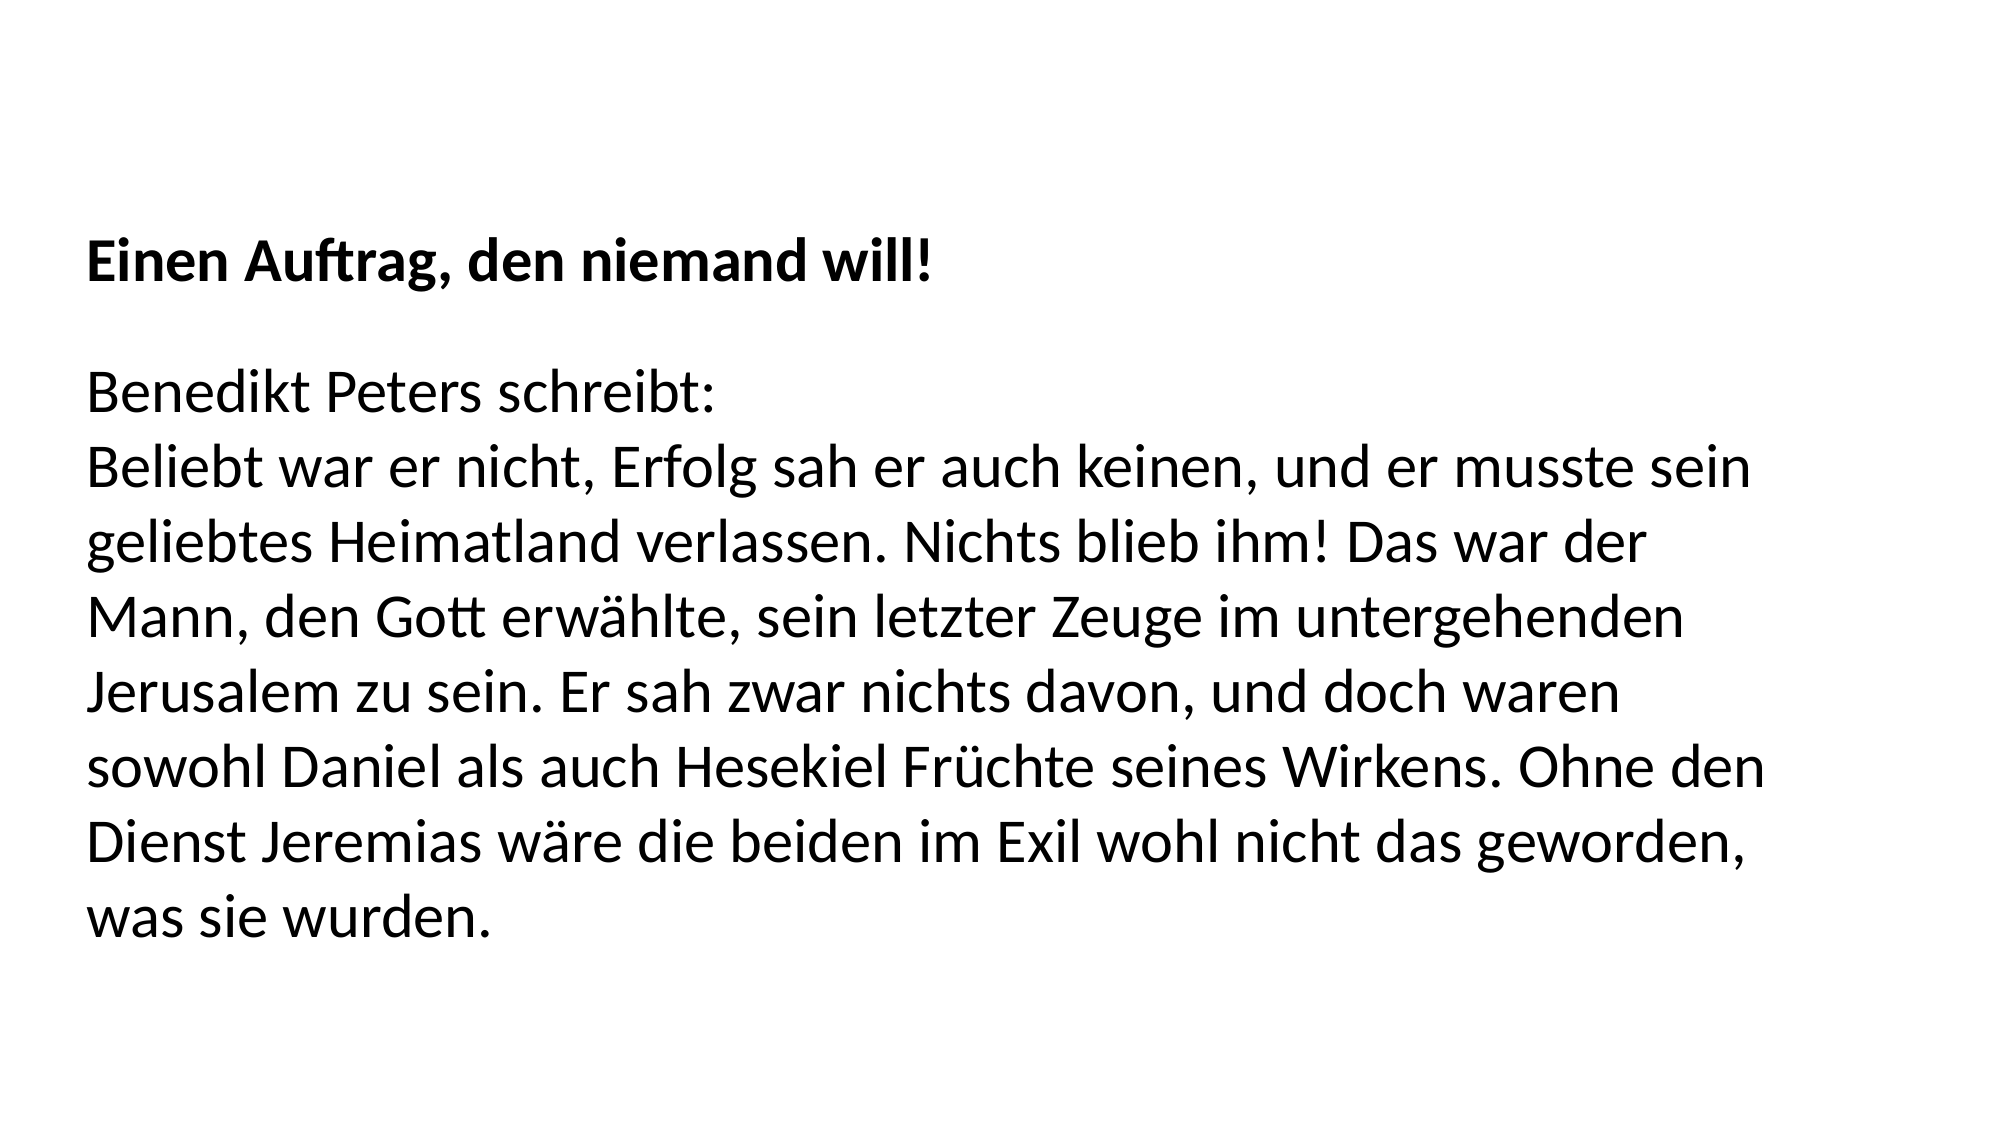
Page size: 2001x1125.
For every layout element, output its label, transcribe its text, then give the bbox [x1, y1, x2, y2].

text_box Benedikt Peters schreibt: Beliebt war er nicht, Erfolg sah er auch keinen, und er musste sein geliebtes Heimatland verlassen. Nichts blieb ihm! Das war der Mann, den Gott erwählte, sein letzter Zeuge im untergehenden Jerusalem zu sein. Er sah zwar nichts davon, und doch waren sowohl Daniel als auch Hesekiel Früchte seines Wirkens. Ohne den Dienst Jeremias wäre die beiden im Exil wohl nicht das geworden, was sie wurden. [71, 342, 1807, 957]
text_box Einen Auftrag, den niemand will! [71, 211, 1830, 302]
